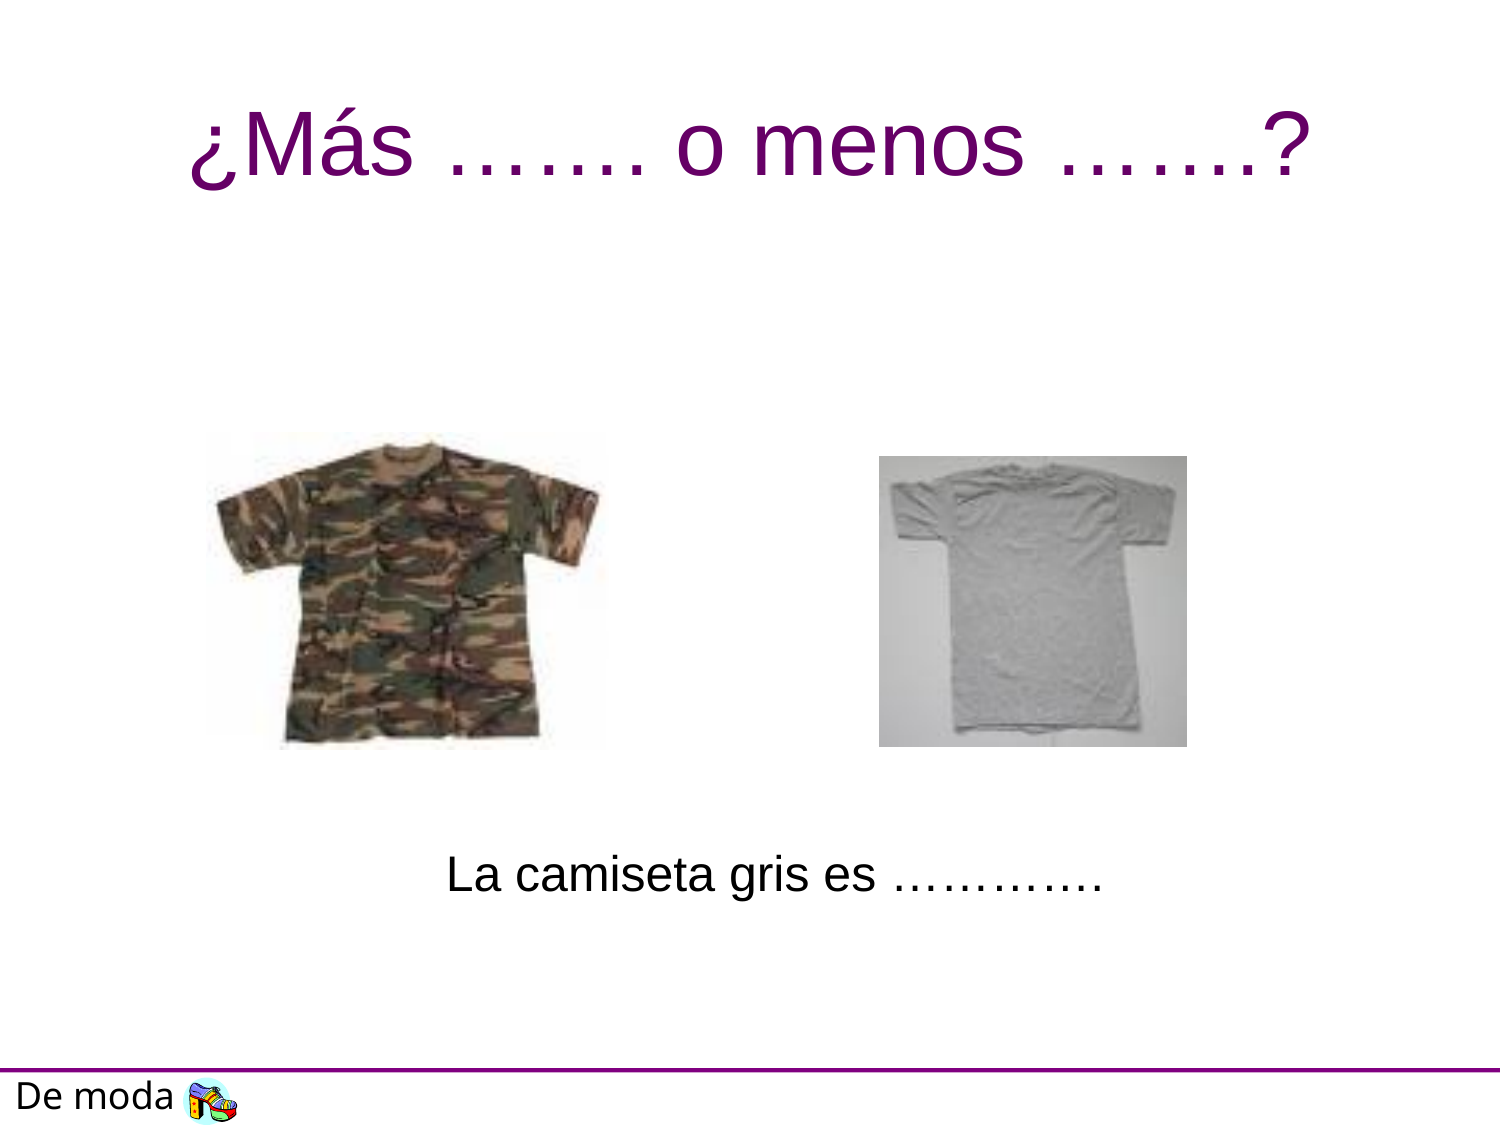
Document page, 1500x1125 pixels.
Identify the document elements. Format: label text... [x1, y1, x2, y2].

text_box La camiseta gris es …………. [430, 834, 1140, 909]
title ¿Más ……. o menos …….? [75, 45, 1425, 233]
picture [182, 1077, 238, 1125]
text_box De moda [0, 1071, 373, 1125]
picture [206, 432, 609, 750]
text_box De moda [0, 1064, 373, 1070]
picture [879, 455, 1188, 747]
